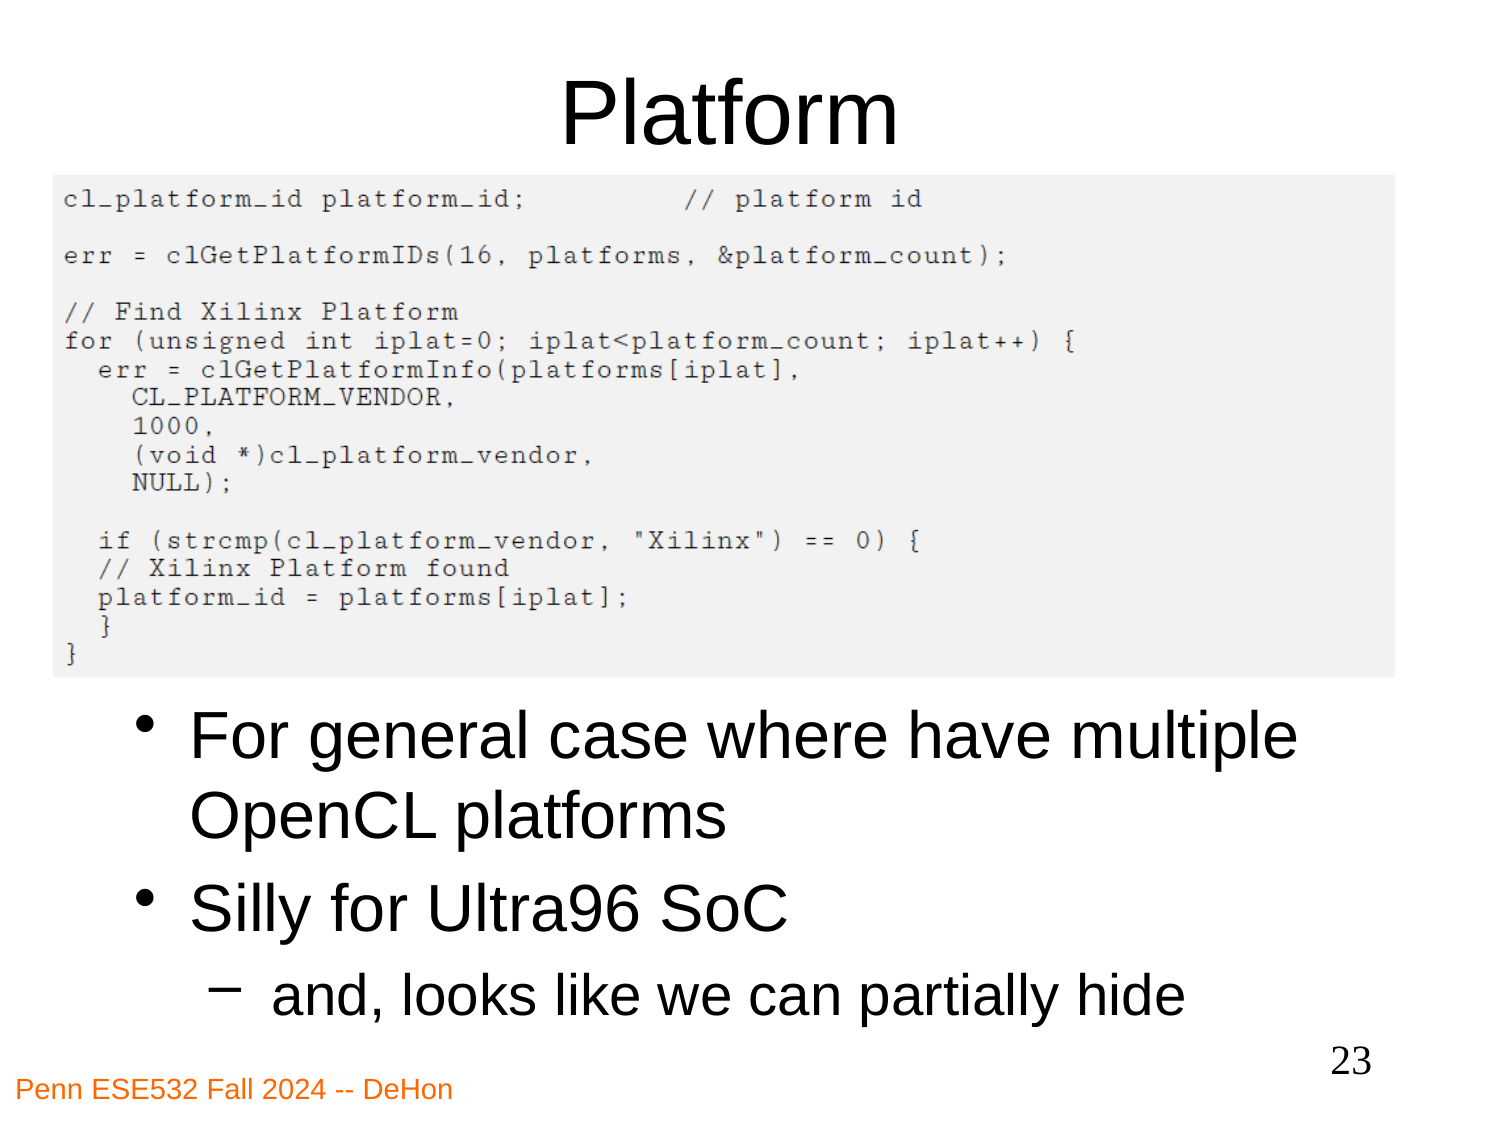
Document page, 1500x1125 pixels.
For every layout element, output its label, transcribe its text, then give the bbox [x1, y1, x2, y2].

list For general case where have multiple OpenCL platforms Silly for Ultra96 SoC and, looks like we can partially hide [118, 710, 1394, 1125]
picture [45, 162, 1415, 702]
slide_number 23 [1074, 1024, 1388, 1101]
title Platform [92, 14, 1368, 160]
slide_number Penn ESE532 Fall 2024 -- DeHon [0, 1062, 688, 1125]
